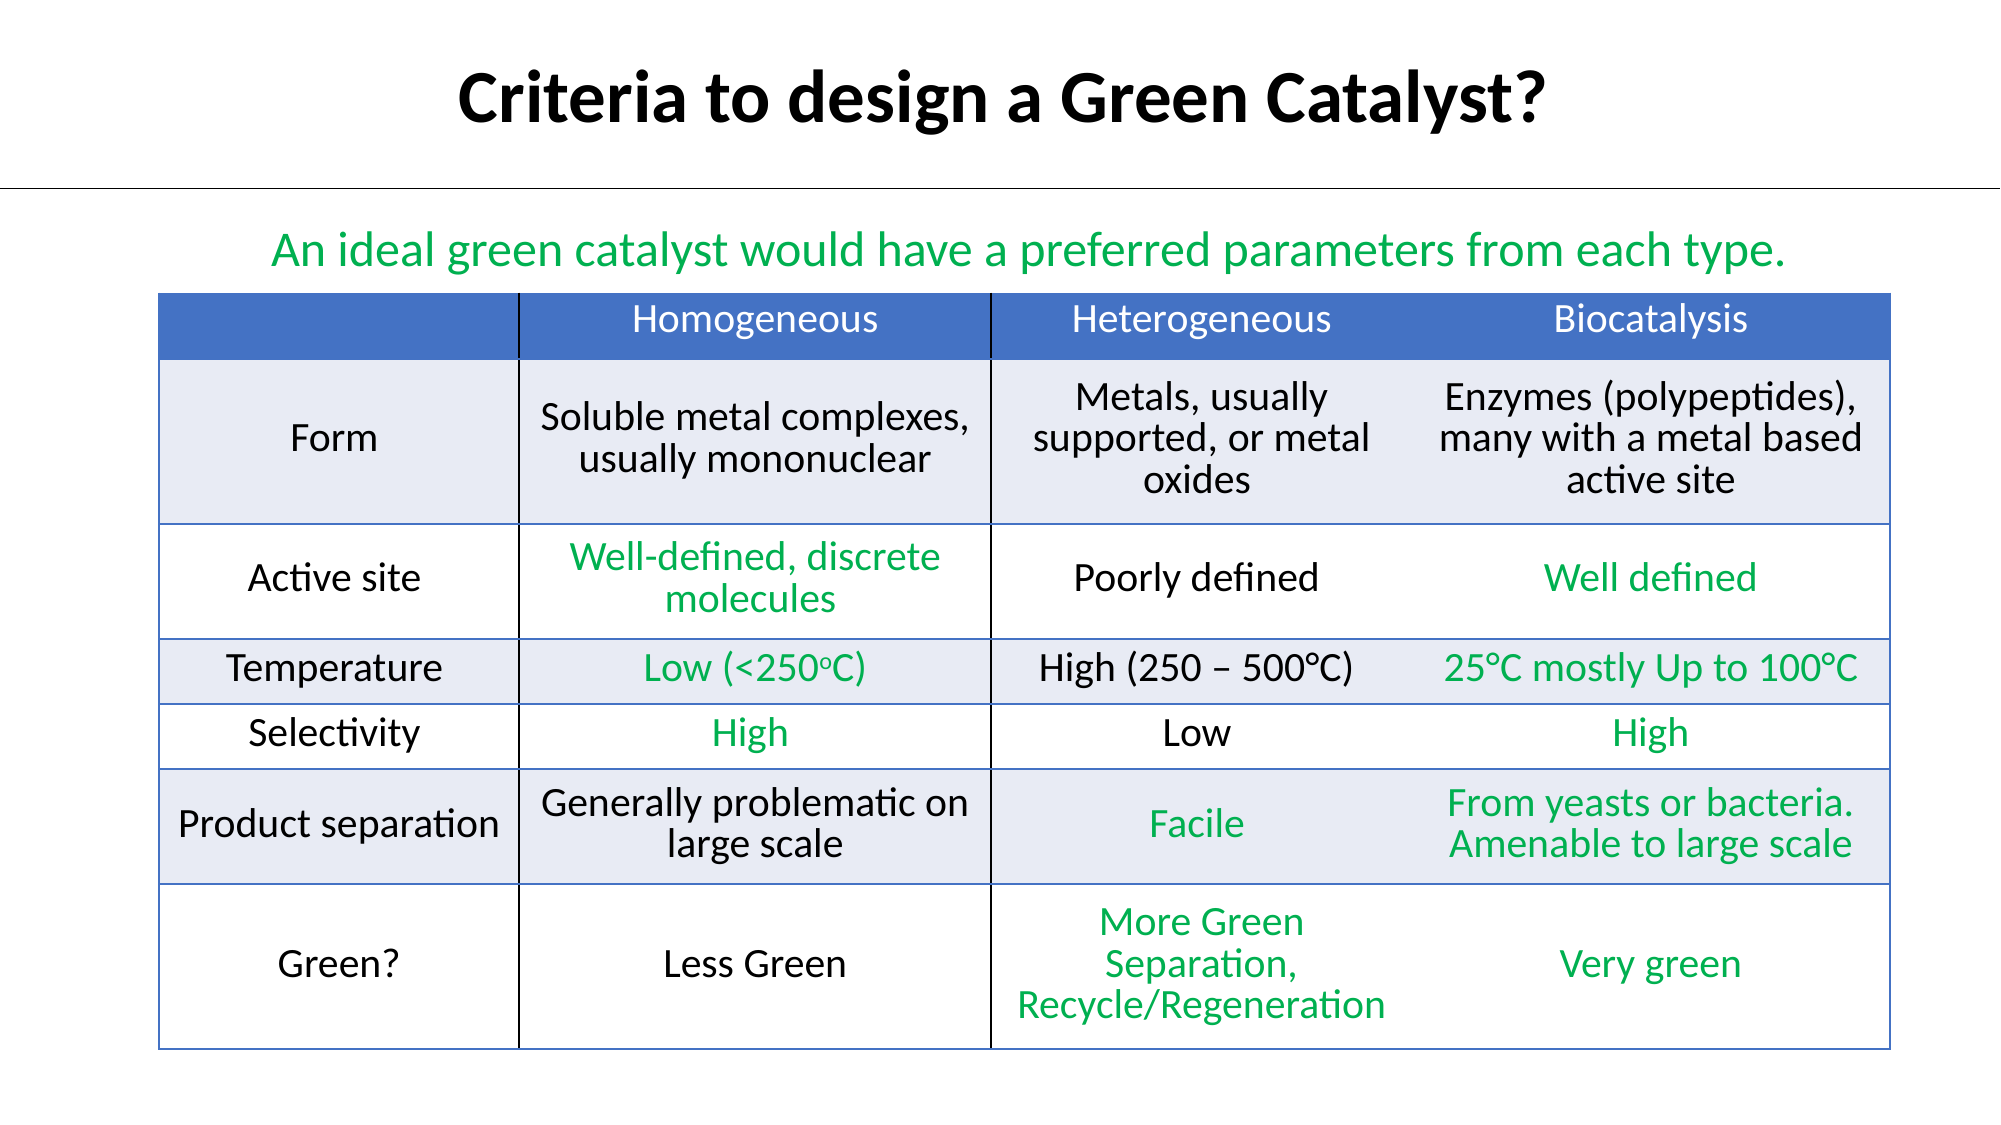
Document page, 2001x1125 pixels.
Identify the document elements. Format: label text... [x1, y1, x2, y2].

text_box An ideal green catalyst would have a preferred parameters from each type. [256, 200, 1802, 284]
table_cell Selectivity [160, 705, 518, 768]
table_cell Low [992, 705, 1412, 768]
table_cell Temperature [160, 640, 518, 703]
text_box Criteria to design a Green Catalyst? [347, 56, 1661, 145]
table_cell Soluble metal complexes, usually mononuclear [520, 360, 990, 523]
table_cell Facile [992, 770, 1412, 883]
table_cell 25°C mostly Up to 100°C [1412, 640, 1889, 703]
table_header Heterogeneous [992, 295, 1412, 358]
table_cell High [1412, 705, 1889, 768]
table_header Biocatalysis [1412, 295, 1889, 358]
table_cell Enzymes (polypeptides), many with a metal based active site [1412, 360, 1889, 523]
table_cell Form [160, 360, 518, 523]
table_cell Metals, usually supported, or metal oxides [992, 360, 1412, 523]
table_cell High (250 – 500°C) [992, 640, 1412, 703]
table_cell High [520, 705, 990, 768]
table_cell Very green [1412, 885, 1889, 1048]
table_cell Well-defined, discrete molecules [520, 525, 990, 638]
table_header [160, 295, 518, 358]
table_cell Generally problematic on large scale [520, 770, 990, 883]
table_cell Less Green [520, 885, 990, 1048]
table_cell Green? [160, 885, 518, 1048]
table_cell Low (<250oC) [520, 640, 990, 703]
table_cell Product separation [160, 770, 518, 883]
table_cell Poorly defined [992, 525, 1412, 638]
table_cell More Green Separation, Recycle/Regeneration [992, 885, 1412, 1048]
table_cell Active site [160, 525, 518, 638]
table_cell From yeasts or bacteria. Amenable to large scale [1412, 770, 1889, 883]
table_cell Well defined [1412, 525, 1889, 638]
table_header Homogeneous [520, 295, 990, 358]
